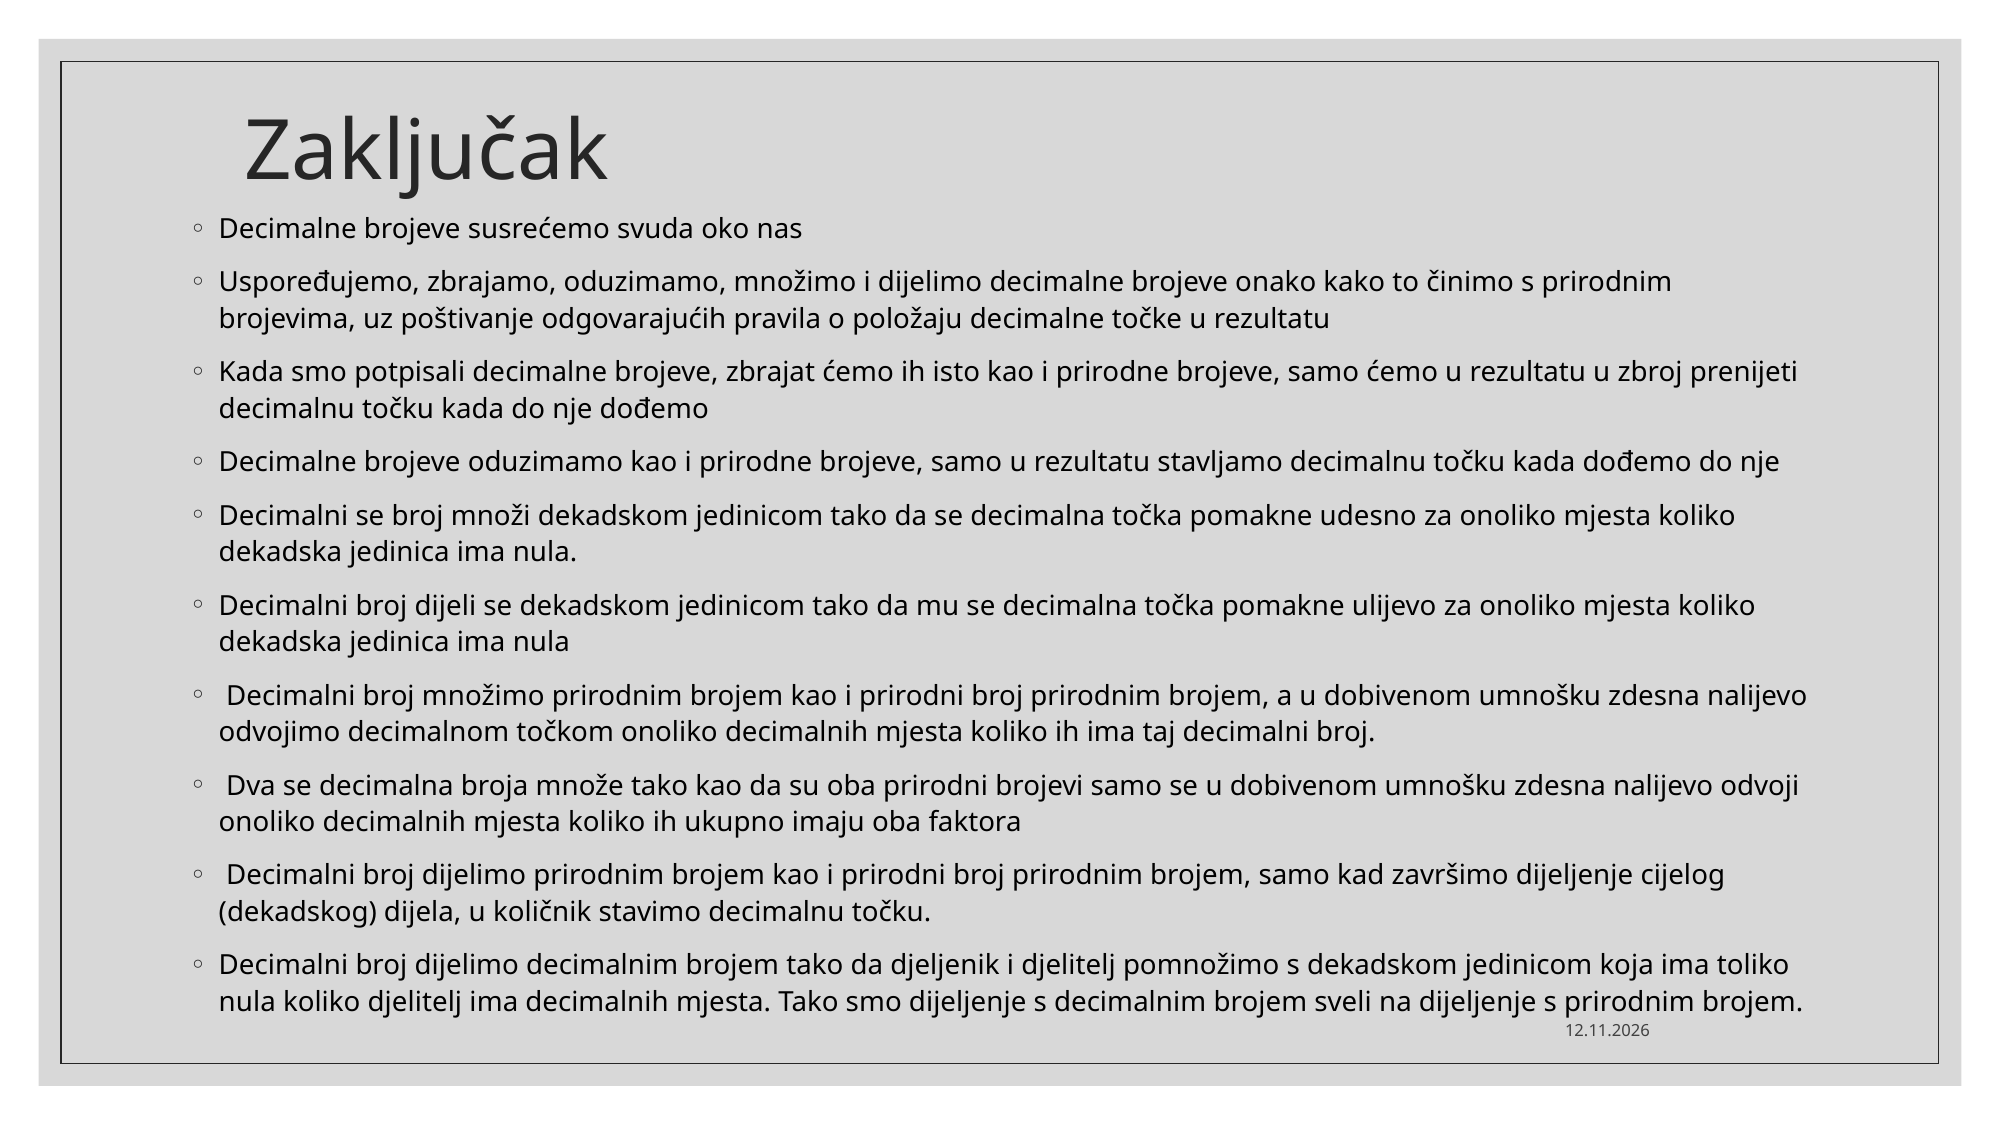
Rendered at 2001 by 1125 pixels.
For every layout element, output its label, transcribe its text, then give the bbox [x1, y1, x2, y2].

title Zaključak [229, 40, 1880, 266]
list Decimalne brojeve susrećemo svuda oko nas Uspoređujemo, zbrajamo, oduzimamo, množimo i dijelimo decimalne brojeve onako kako to činimo s prirodnim brojevima, uz poštivanje odgovarajućih pravila o položaju decimalne točke u rezultatu Kada smo potpisali decimalne brojeve, zbrajat ćemo ih isto kao i prirodne brojeve, samo ćemo u rezultatu u zbroj prenijeti decimalnu točku kada do nje dođemo Decimalne brojeve oduzimamo kao i prirodne brojeve, samo u rezultatu stavljamo decimalnu točku kada dođemo do nje Decimalni se broj množi dekadskom jedinicom tako da se decimalna točka pomakne udesno za onoliko mjesta koliko dekadska jedinica ima nula. Decimalni broj dijeli se dekadskom jedinicom tako da mu se decimalna točka pomakne ulijevo za onoliko mjesta koliko dekadska jedinica ima nula Decimalni broj množimo prirodnim brojem kao i prirodni broj prirodnim brojem, a u dobivenom umnošku zdesna nalijevo odvojimo decimalnom točkom onoliko decimalnih mjesta koliko ih ima taj decimalni broj. Dva se decimalna broja množe tako kao da su oba prirodni brojevi samo se u dobivenom umnošku zdesna nalijevo odvoji onoliko decimalnih mjesta koliko ih ukupno imaju oba faktora Decimalni broj dijelimo prirodnim brojem kao i prirodni broj prirodnim brojem, samo kad završimo dijeljenje cijelog (dekadskog) dijela, u količnik stavimo decimalnu točku. Decimalni broj dijelimo decimalnim brojem tako da djeljenik i djelitelj pomnožimo s dekadskom jedinicom koja ima toliko nula koliko djelitelj ima decimalnih mjesta. Tako smo dijeljenje s decimalnim brojem sveli na dijeljenje s prirodnim brojem. [174, 200, 1825, 1050]
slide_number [1190, 990, 1665, 1050]
